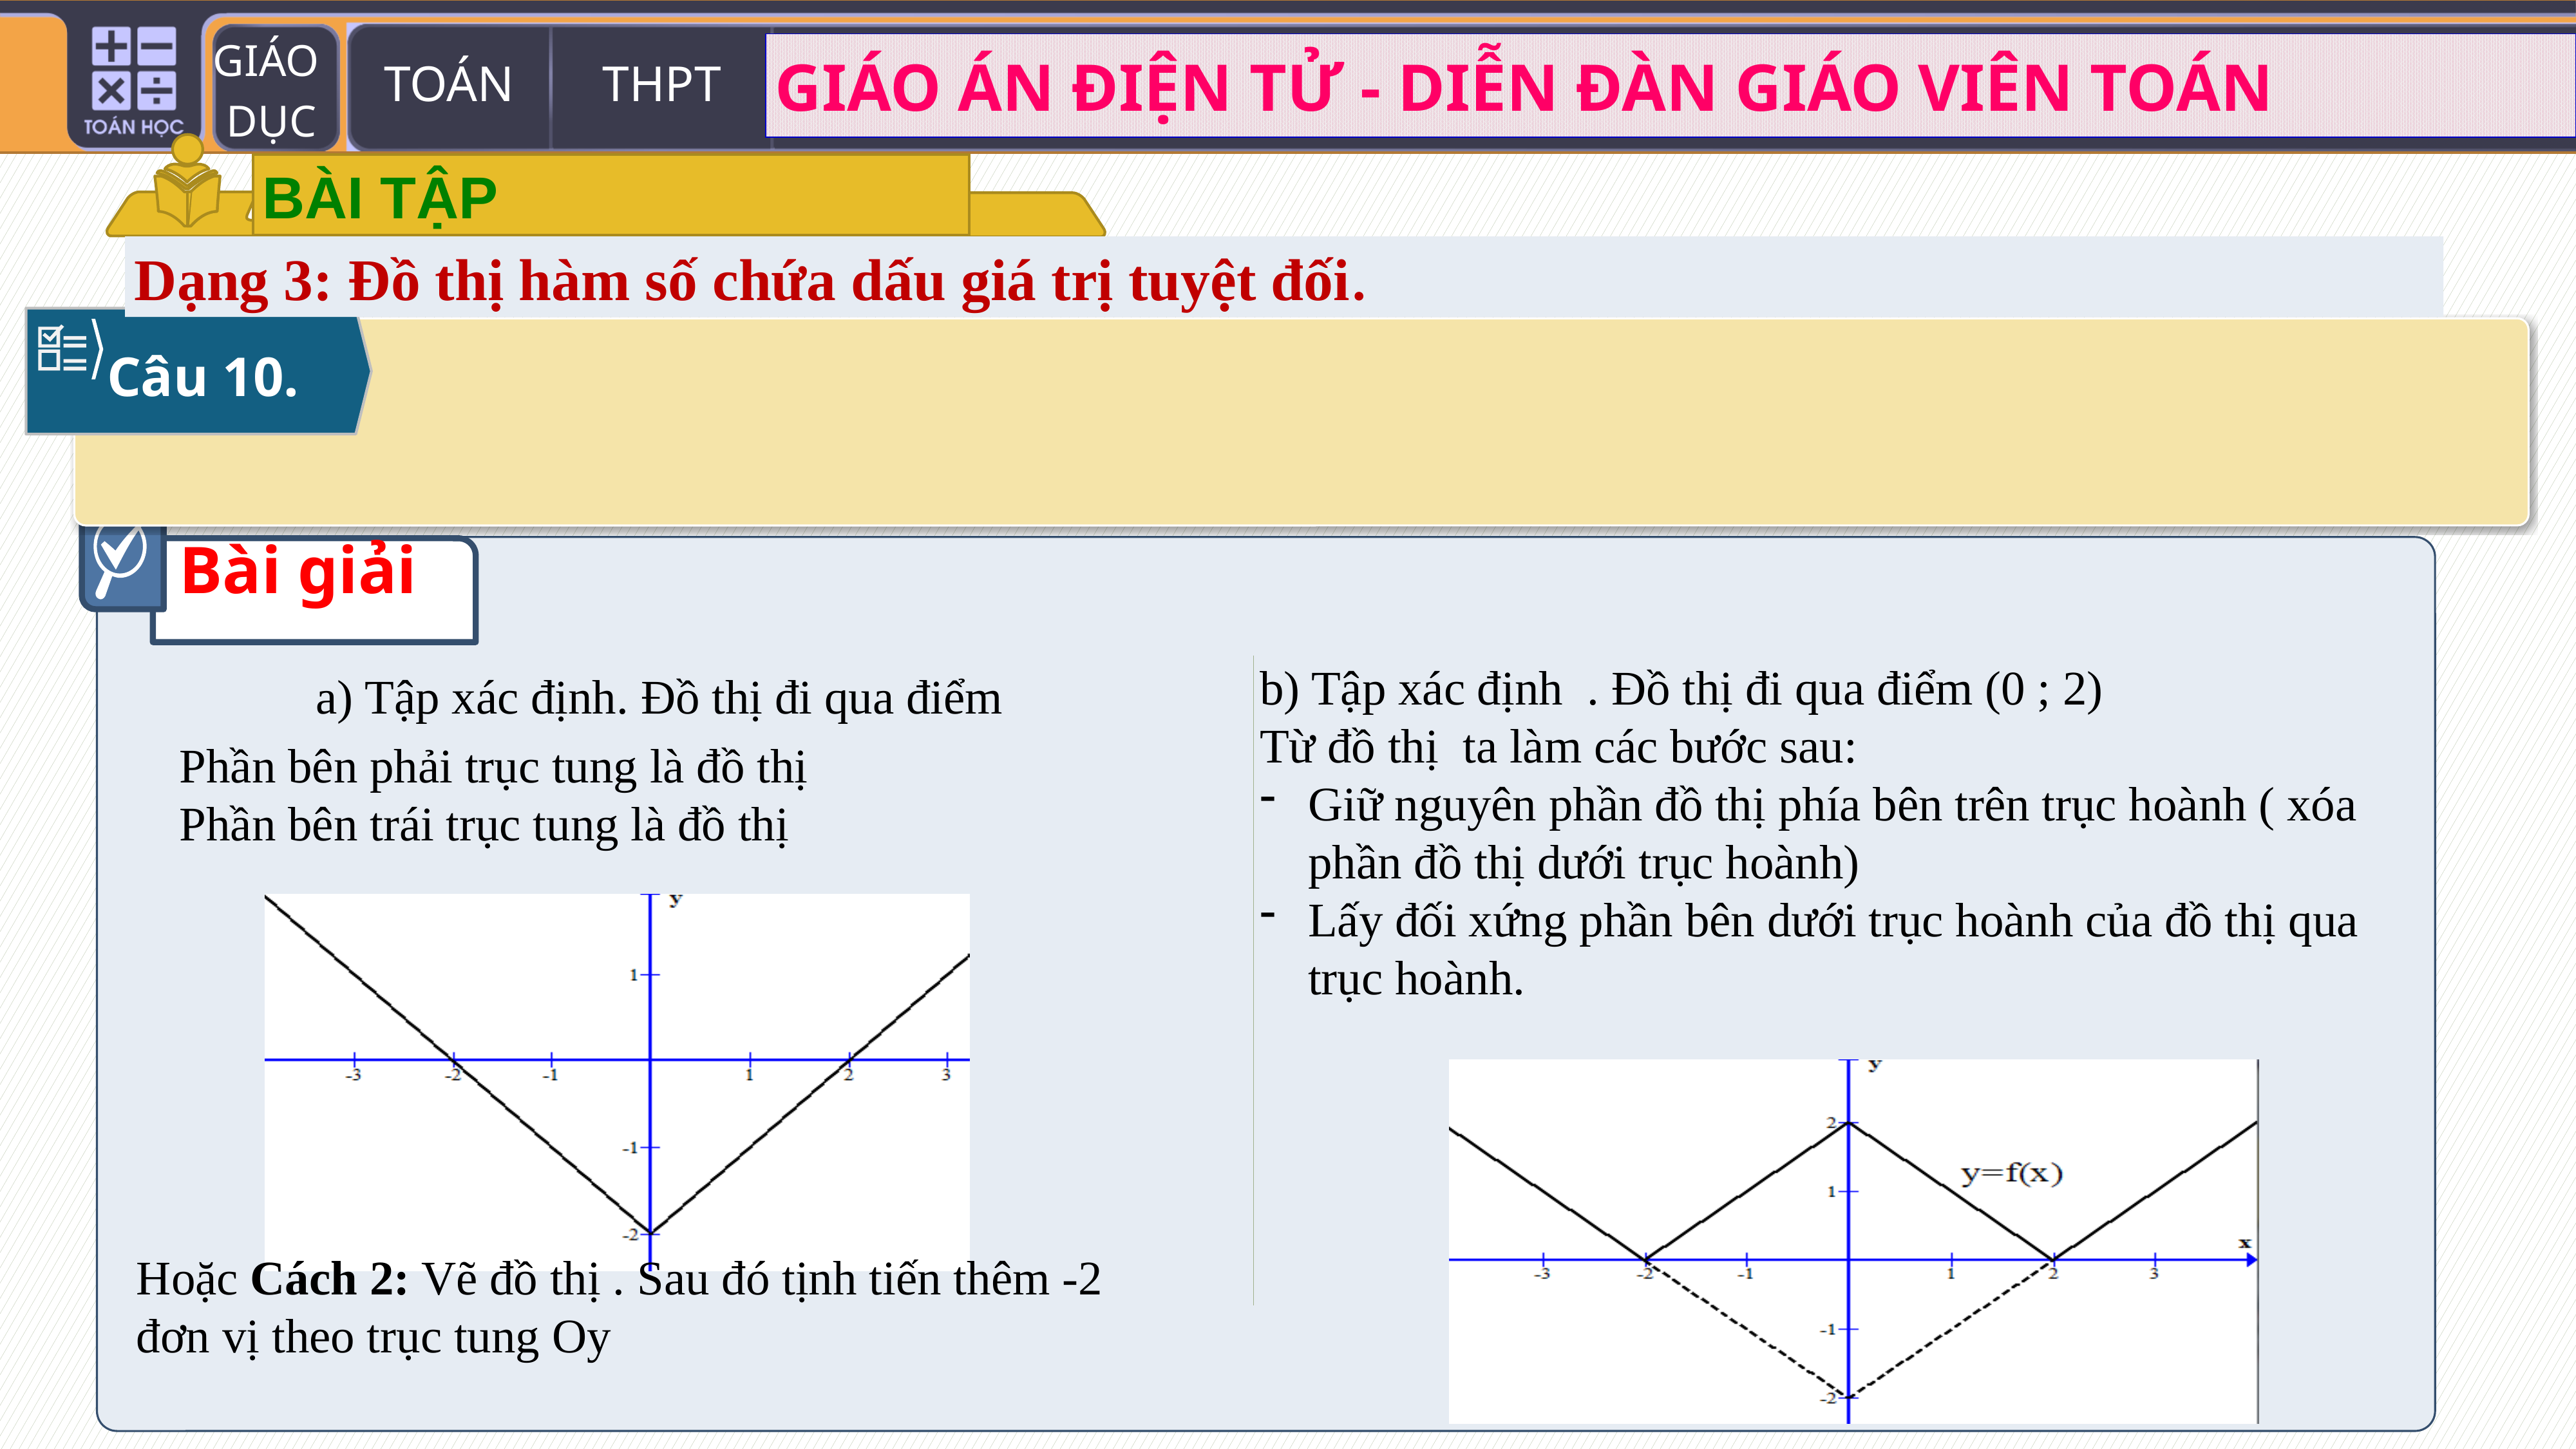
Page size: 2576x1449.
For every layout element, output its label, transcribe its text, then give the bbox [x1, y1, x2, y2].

picture [1448, 1059, 2259, 1424]
text_box Dạng 3: Đồ thị hàm số chứa dấu giá trị tuyệt đối. [125, 236, 2444, 306]
picture [265, 893, 970, 1272]
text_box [81, 533, 2436, 1432]
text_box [26, 308, 2529, 526]
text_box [105, 134, 1107, 237]
